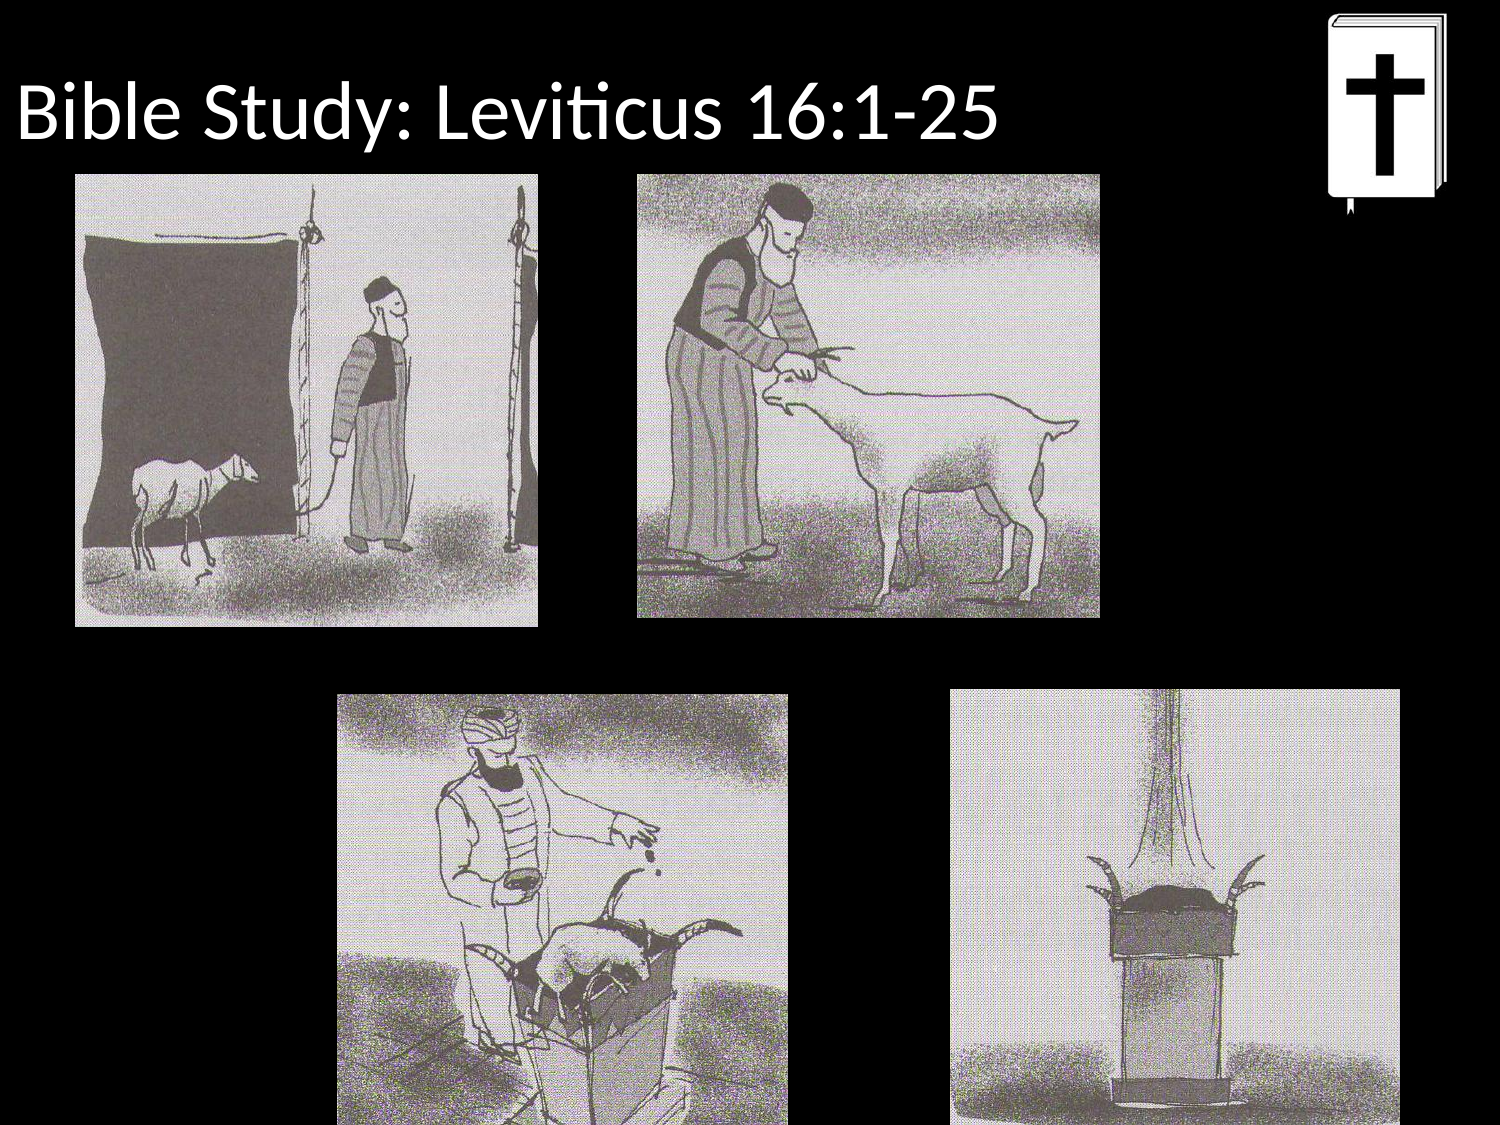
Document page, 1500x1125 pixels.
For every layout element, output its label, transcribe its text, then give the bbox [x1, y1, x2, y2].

picture [337, 694, 788, 1125]
picture [637, 174, 1100, 618]
title Bible Study: Leviticus 16:1-25 [0, 0, 1274, 213]
picture [1274, 0, 1500, 225]
picture [74, 174, 538, 627]
picture [949, 689, 1400, 1125]
